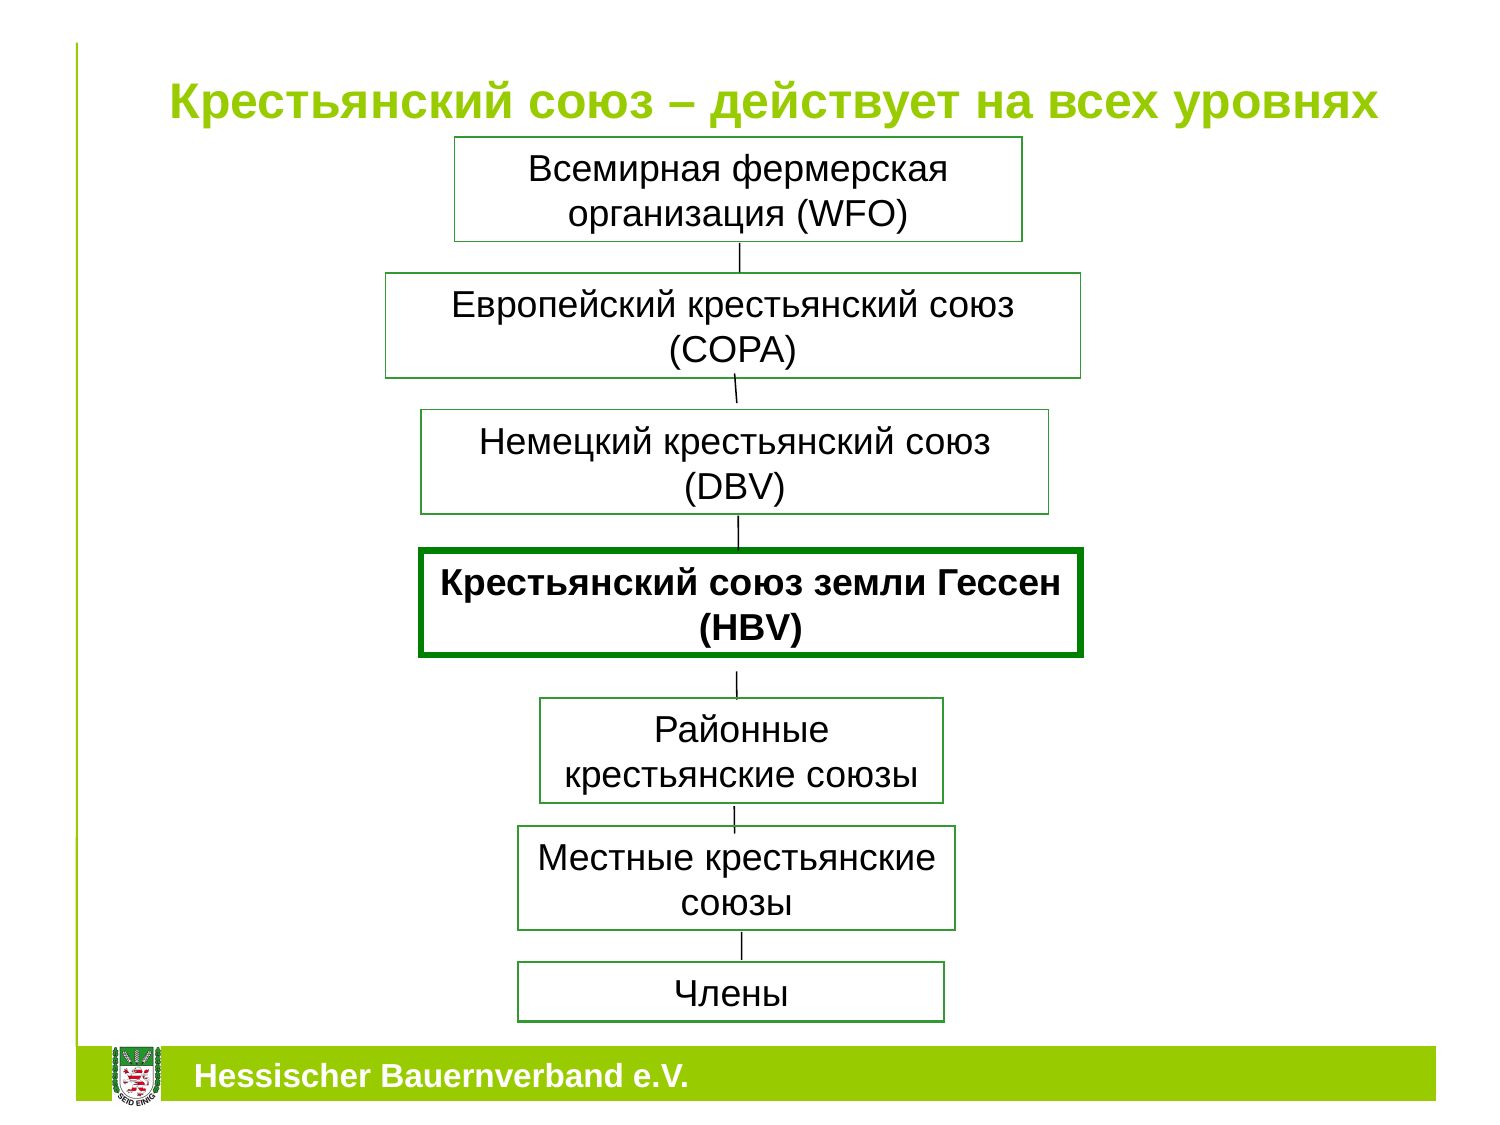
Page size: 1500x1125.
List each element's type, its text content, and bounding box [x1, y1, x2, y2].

text_box Члены [518, 961, 945, 1022]
text_box Крестьянский союз земли Гессен (HBV) [421, 550, 1081, 656]
text_box Европейский крестьянский союз (COPA) [385, 273, 1081, 378]
text_box Немецкий крестьянский союз (DBV) [421, 409, 1049, 515]
text_box Местные крестьянские союзы [518, 825, 956, 931]
text_box Районные крестьянские союзы [539, 697, 944, 803]
text_box Всемирная фермерская организация (WFO) [454, 136, 1022, 242]
text_box Крестьянский союз – действует на всех уровнях [154, 75, 1395, 135]
picture [112, 1046, 161, 1106]
